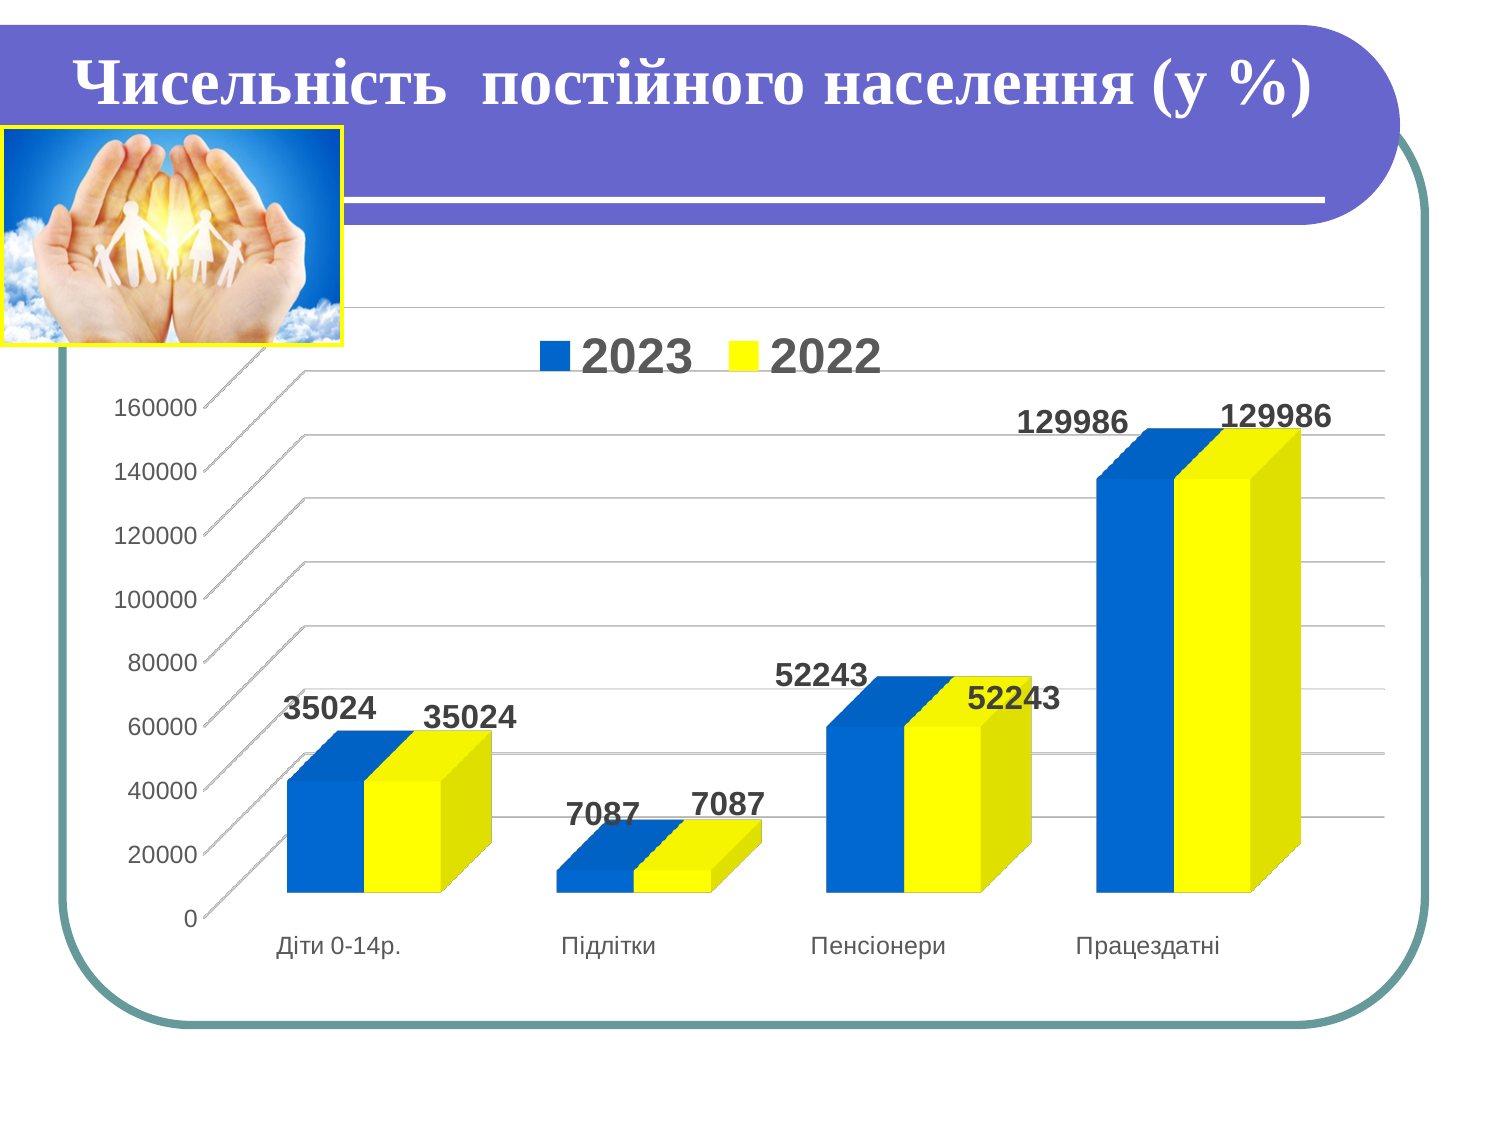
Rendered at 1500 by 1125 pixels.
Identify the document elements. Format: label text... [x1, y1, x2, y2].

text_box Чисельність постійного населення (у %) [0, 31, 1388, 126]
chart [78, 266, 1389, 1000]
picture [0, 125, 345, 347]
